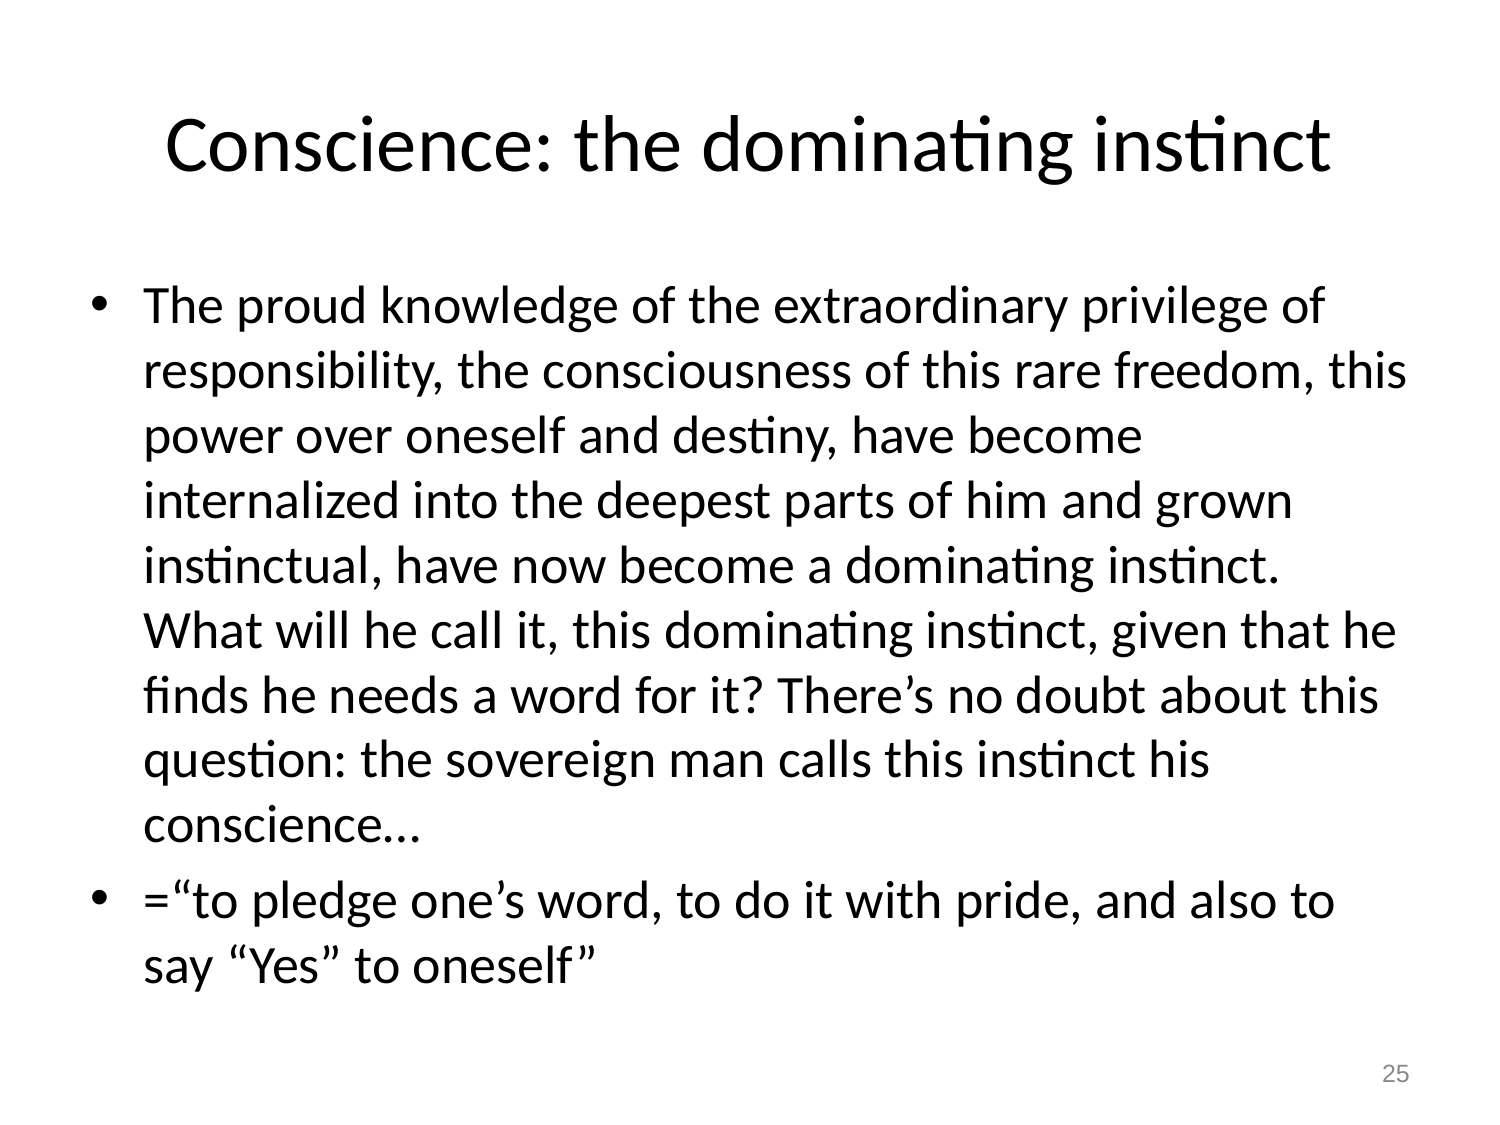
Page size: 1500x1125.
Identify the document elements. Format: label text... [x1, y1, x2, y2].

title Conscience: the dominating instinct [75, 45, 1425, 233]
list The proud knowledge of the extraordinary privilege of responsibility, the consciousness of this rare freedom, this power over oneself and destiny, have become internalized into the deepest parts of him and grown instinctual, have now become a dominating instinct. What will he call it, this dominating instinct, given that he finds he needs a word for it? There’s no doubt about this question: the sovereign man calls this instinct his conscience… =“to pledge one’s word, to do it with pride, and also to say “Yes” to oneself” [75, 262, 1425, 1005]
slide_number 25 [1074, 1042, 1425, 1103]
